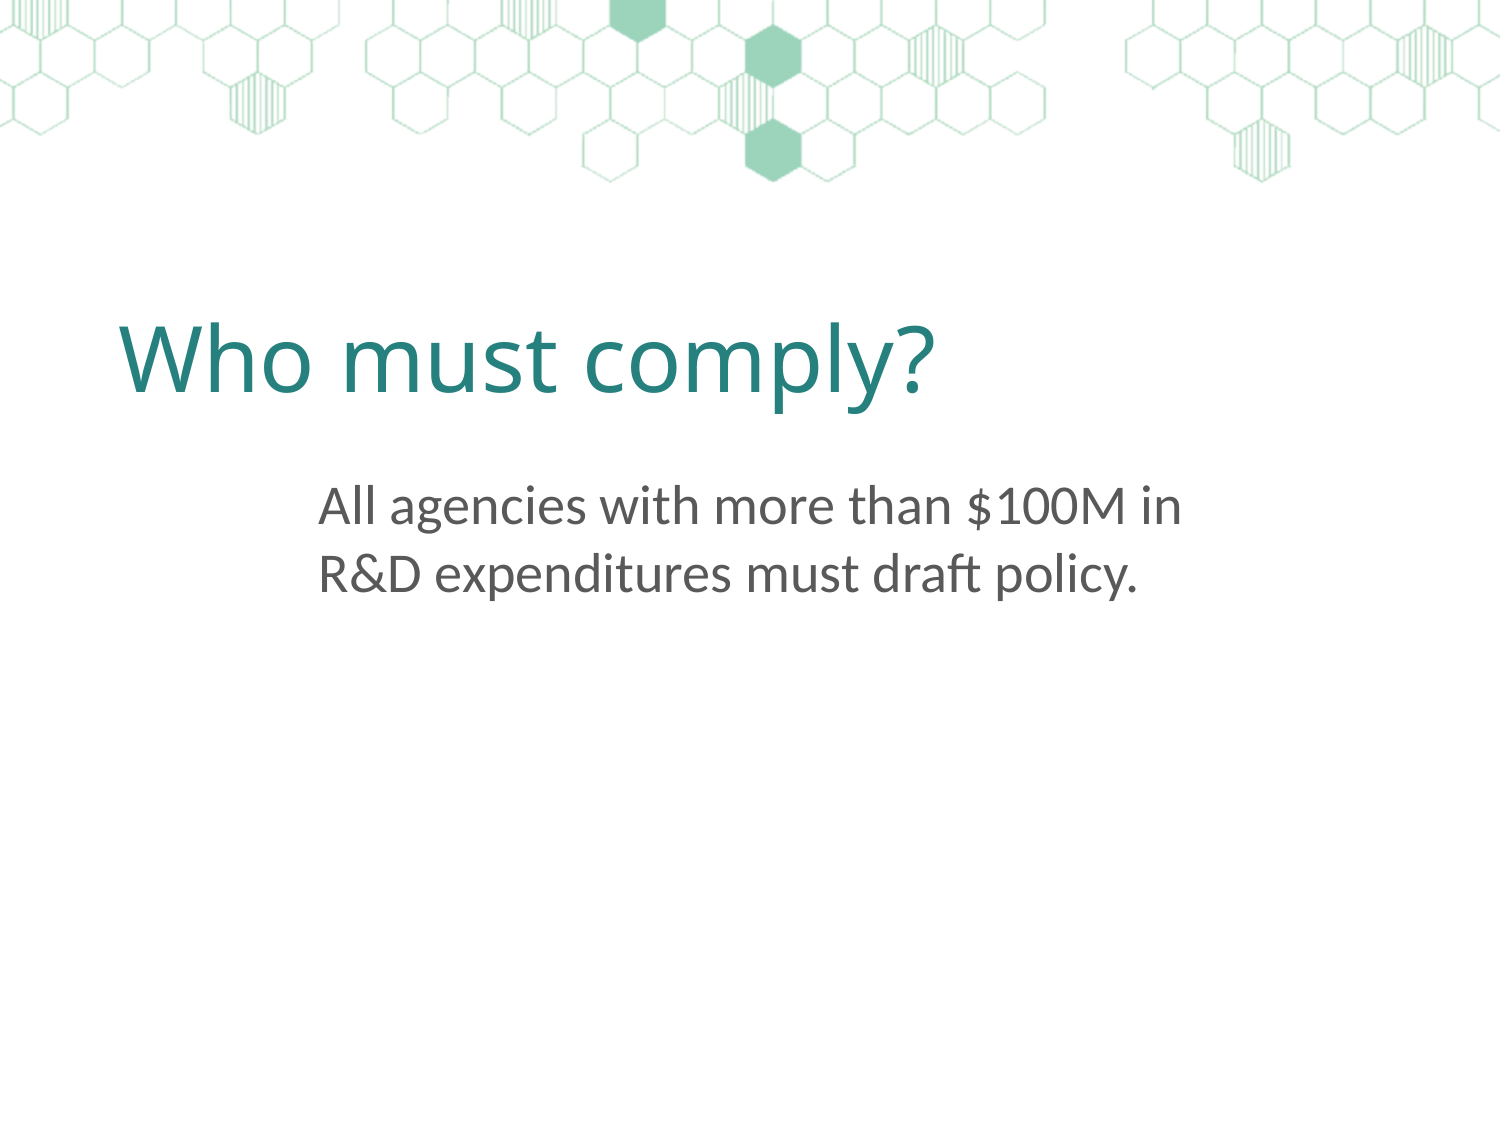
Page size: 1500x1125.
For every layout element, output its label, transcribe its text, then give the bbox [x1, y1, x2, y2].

picture [0, 0, 1500, 223]
list All agencies with more than $100M in R&D expenditures must draft policy. [303, 460, 1228, 667]
title Who must comply? [103, 281, 1397, 445]
